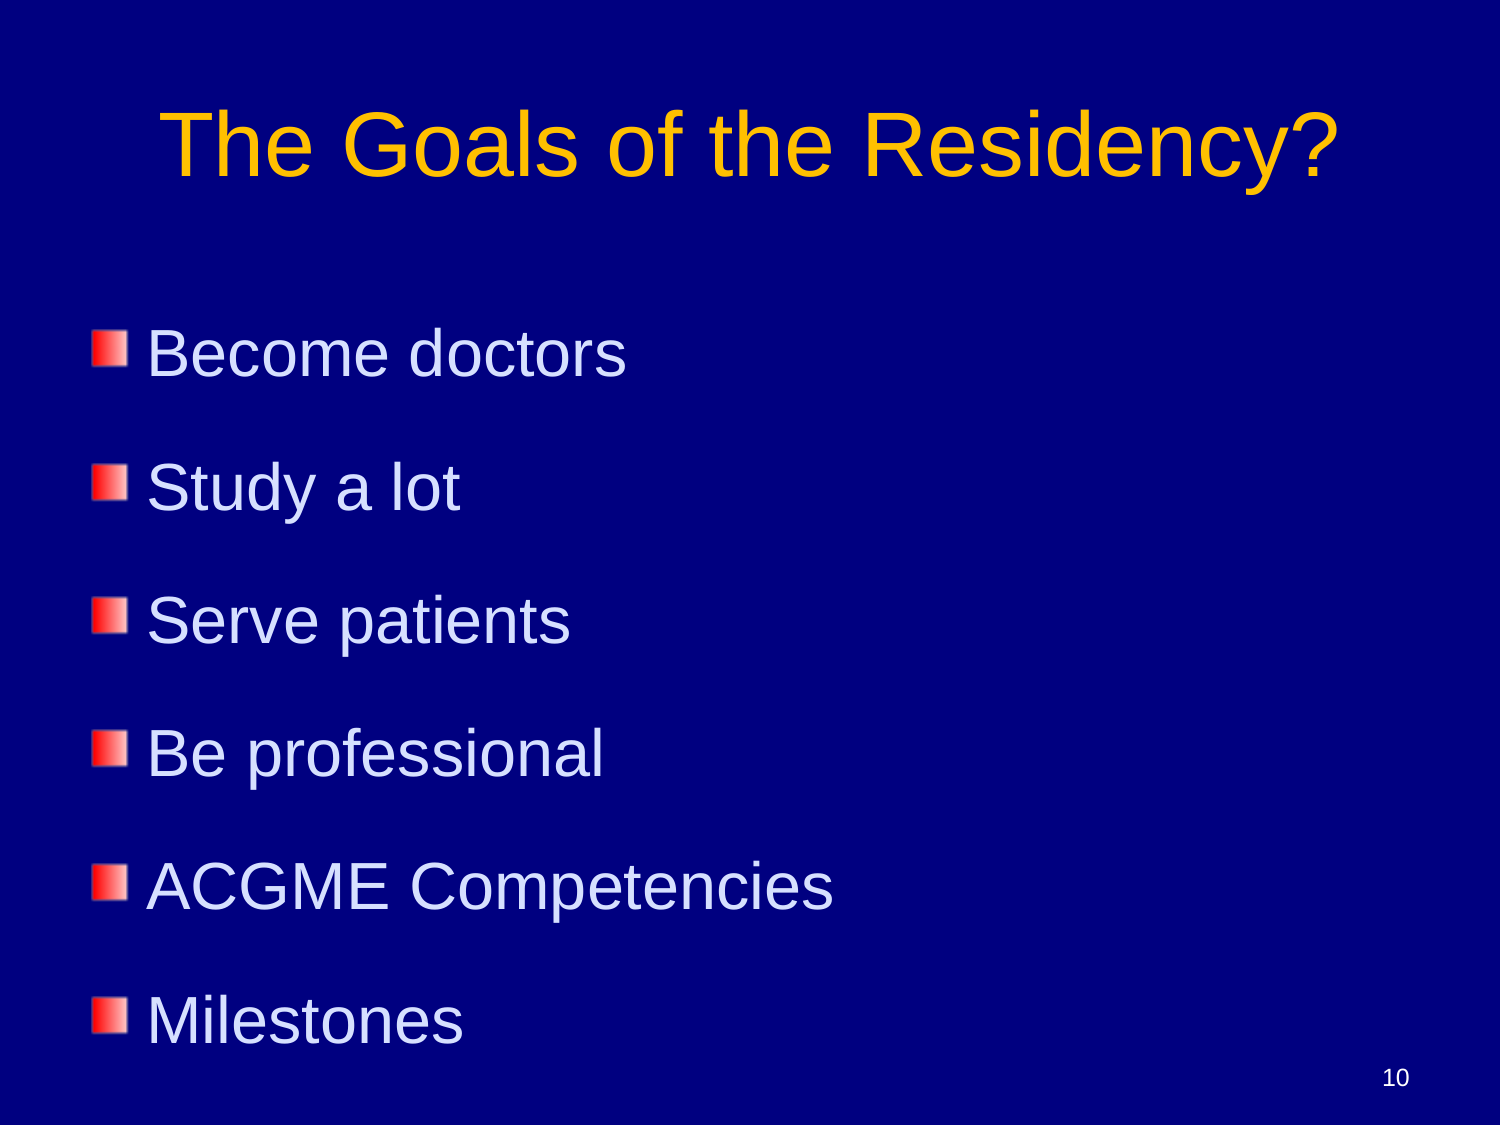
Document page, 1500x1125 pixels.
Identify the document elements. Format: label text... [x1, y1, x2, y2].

list Become doctors Study a lot Serve patients Be professional ACGME Competencies Milestones [74, 262, 1426, 1006]
picture [90, 595, 132, 638]
picture [90, 995, 132, 1038]
title The Goals of the Residency? [74, 45, 1426, 234]
slide_number 10 [1074, 1023, 1426, 1100]
picture [90, 462, 132, 505]
picture [90, 728, 132, 771]
picture [90, 862, 132, 905]
picture [90, 328, 132, 371]
